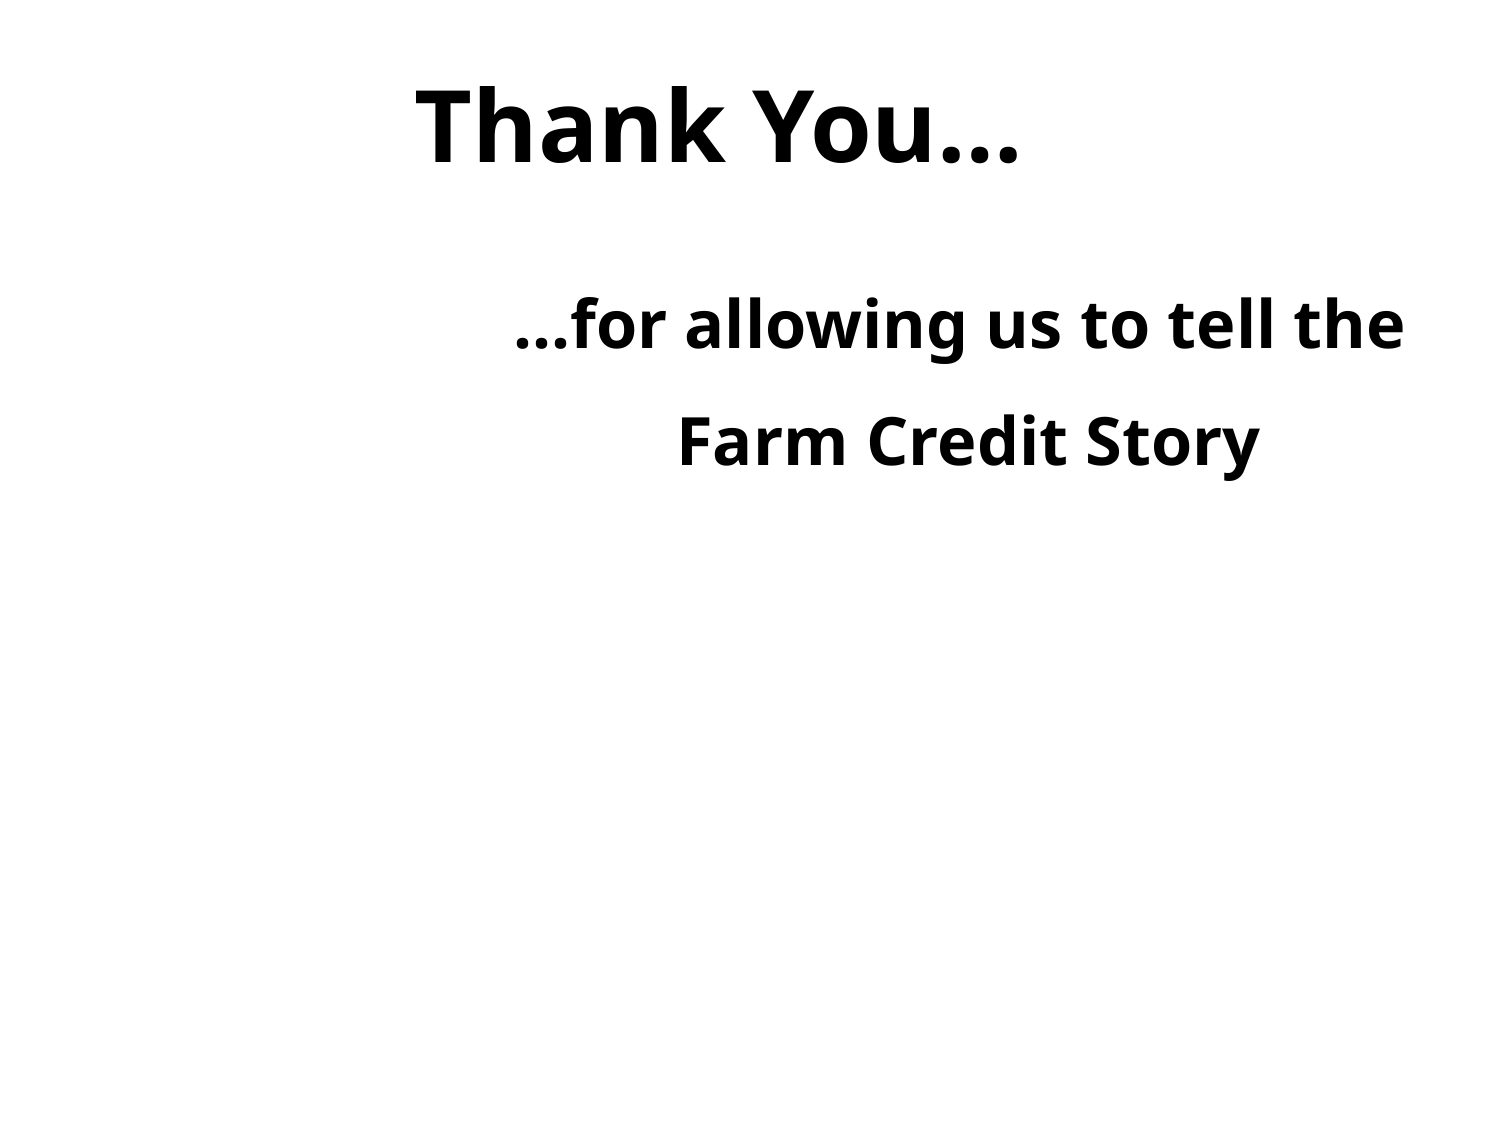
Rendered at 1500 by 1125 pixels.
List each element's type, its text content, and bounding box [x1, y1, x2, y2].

list …for allowing us to tell the Farm Credit Story [437, 249, 1500, 993]
title Thank You… [399, 45, 1425, 200]
